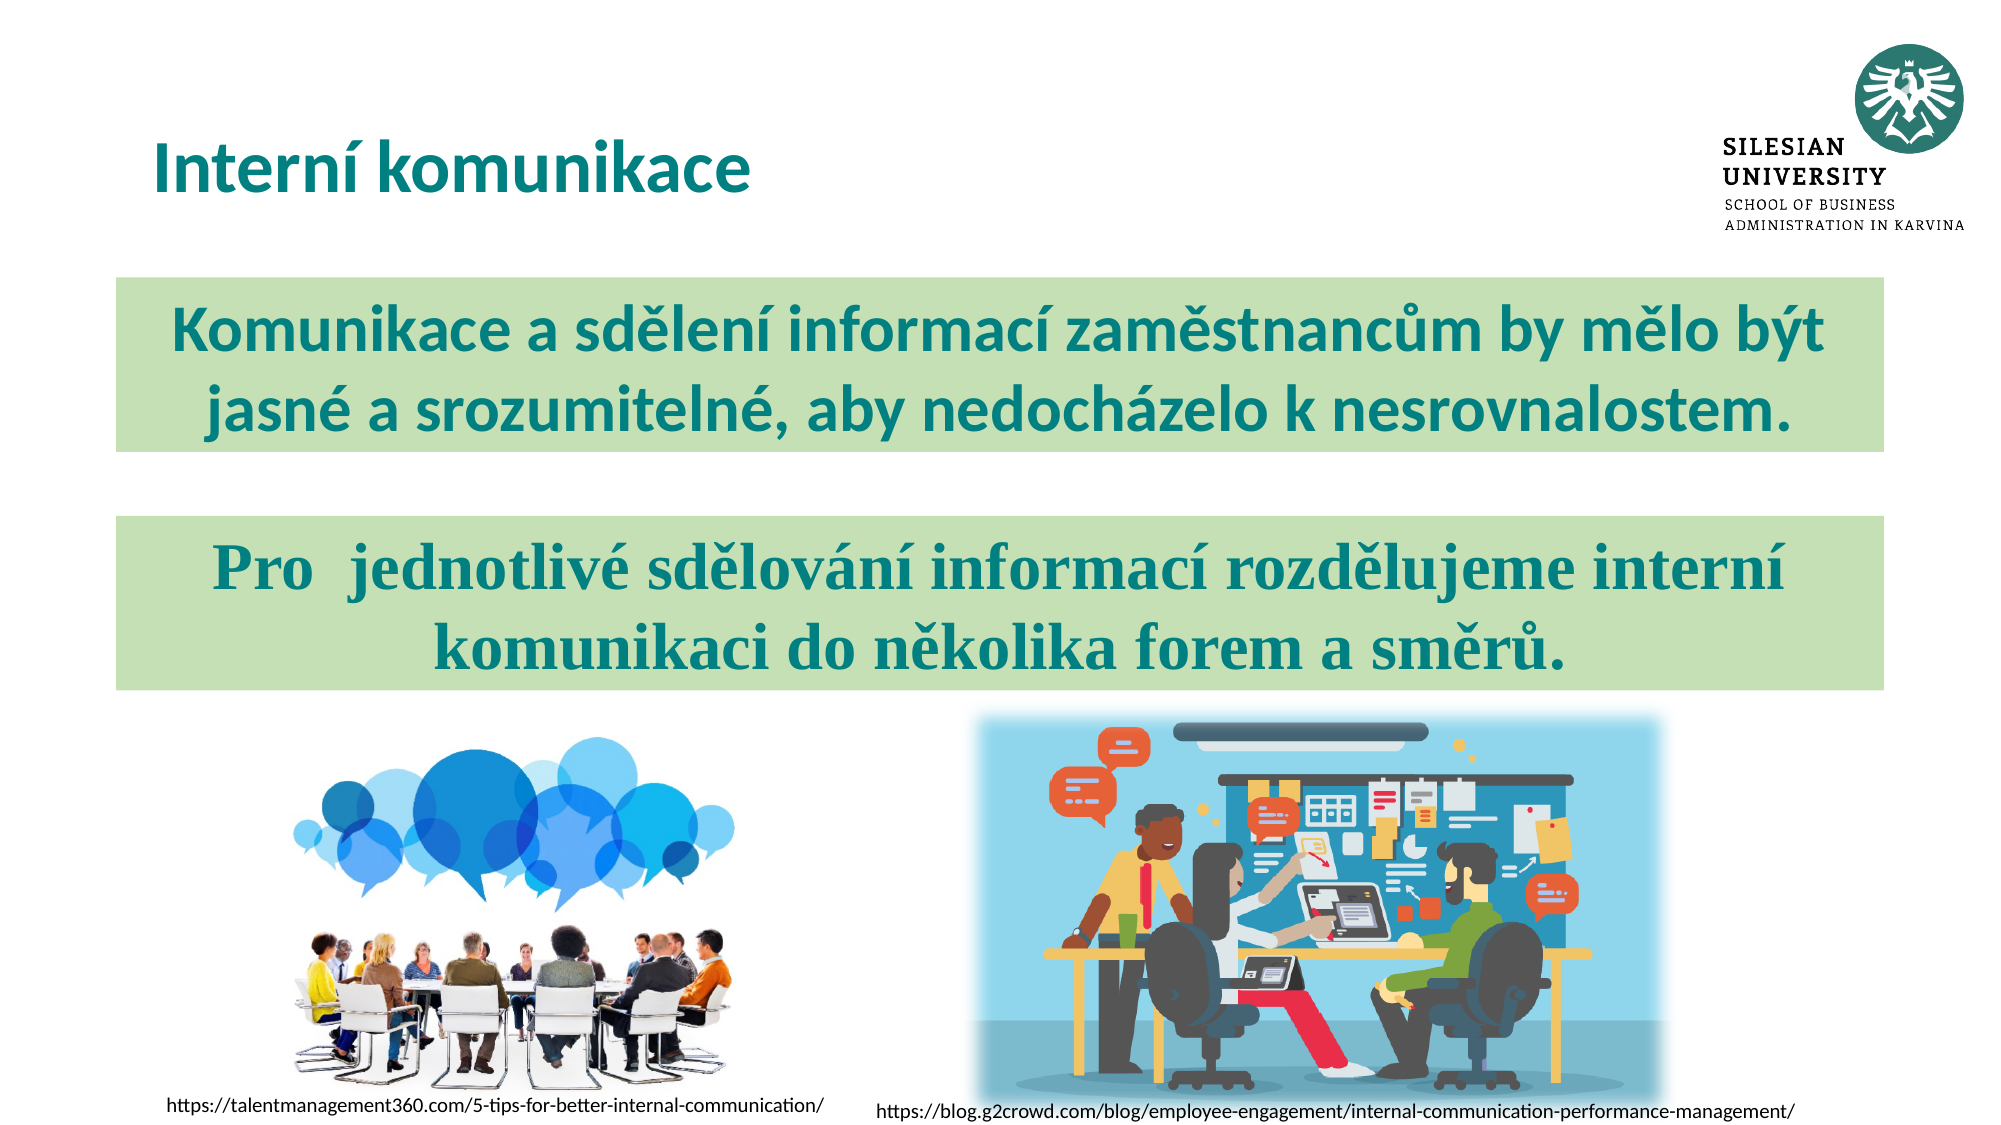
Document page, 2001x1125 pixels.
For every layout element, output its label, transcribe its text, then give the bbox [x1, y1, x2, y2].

picture [245, 692, 780, 1125]
text_box https://blog.g2crowd.com/blog/employee-engagement/internal-communication-performance-management/ [861, 1090, 1862, 1125]
text_box https://talentmanagement360.com/5-tips-for-better-internal-communication/ [151, 1084, 245, 1125]
picture [1723, 44, 1964, 230]
picture [960, 699, 1678, 1124]
text_box https://talentmanagement360.com/5-tips-for-better-internal-communication/ [780, 1084, 960, 1125]
title Interní komunikace [137, 59, 1001, 277]
text_box Pro jednotlivé sdělování informací rozdělujeme interní komunikaci do několika forem a směrů. [116, 515, 1884, 691]
text_box Komunikace a sdělení informací zaměstnancům by mělo být jasné a srozumitelné, aby nedocházelo k nesrovnalostem. [116, 277, 1884, 452]
